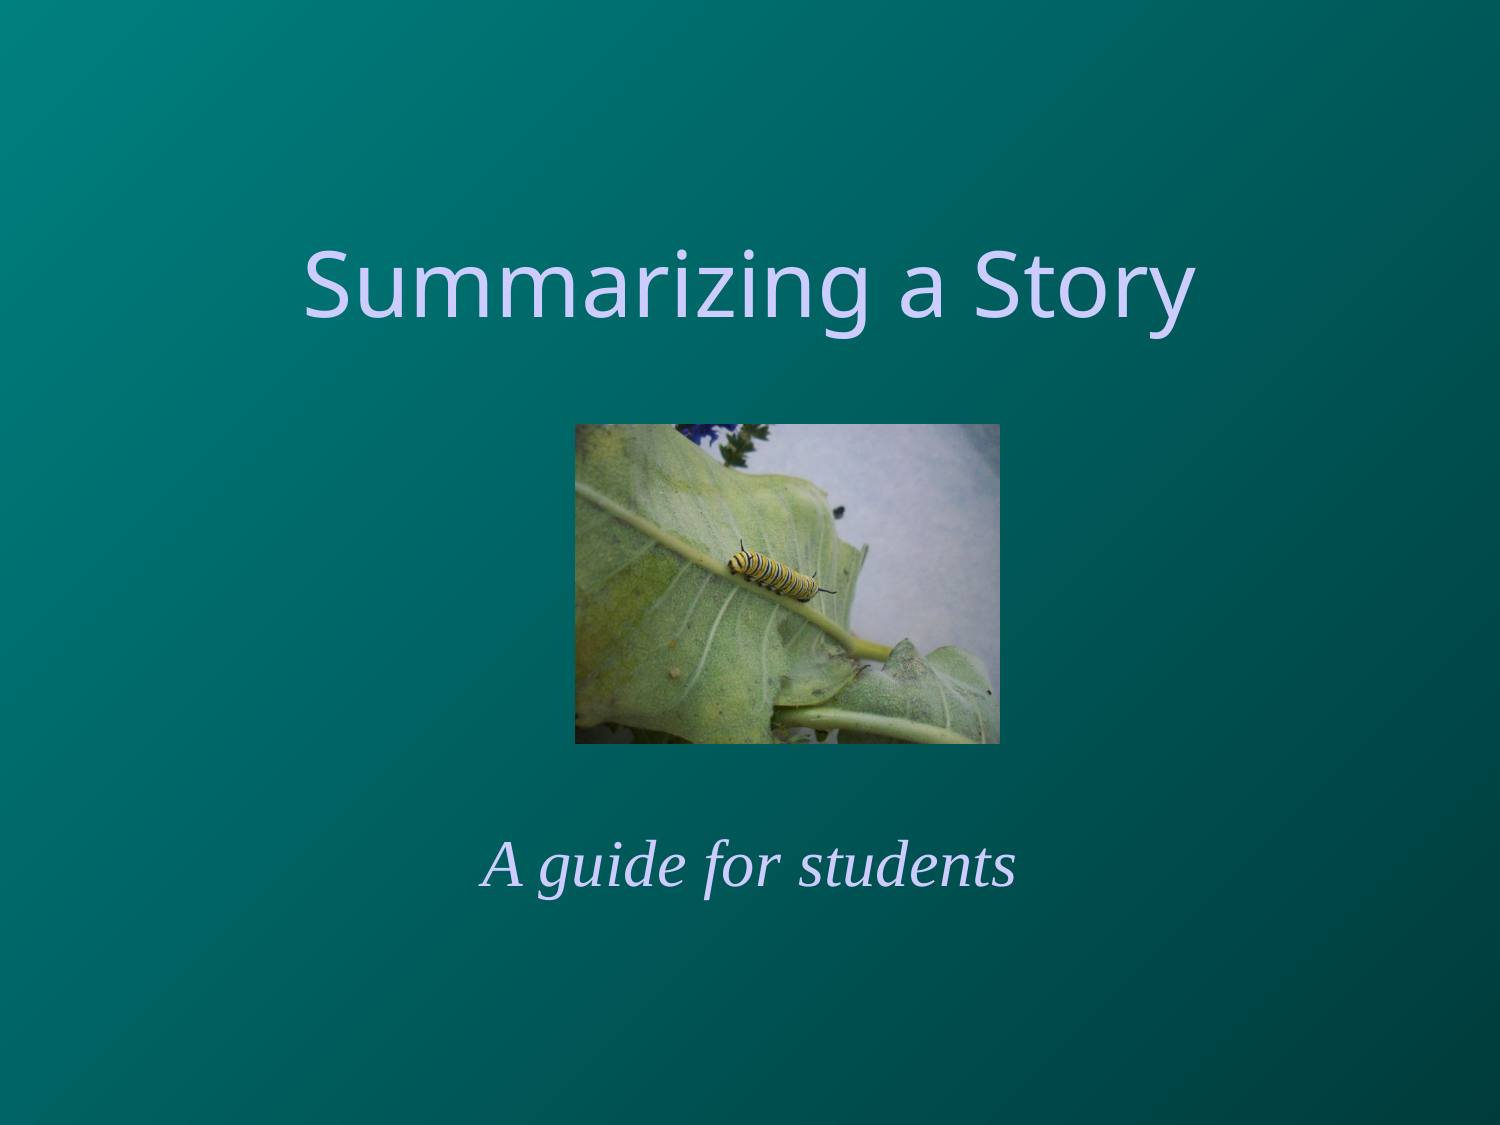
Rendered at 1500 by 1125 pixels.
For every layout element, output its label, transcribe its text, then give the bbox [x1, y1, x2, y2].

title Summarizing a Story [112, 187, 1388, 376]
picture [574, 424, 1001, 744]
subtitle A guide for students [224, 812, 1276, 1013]
